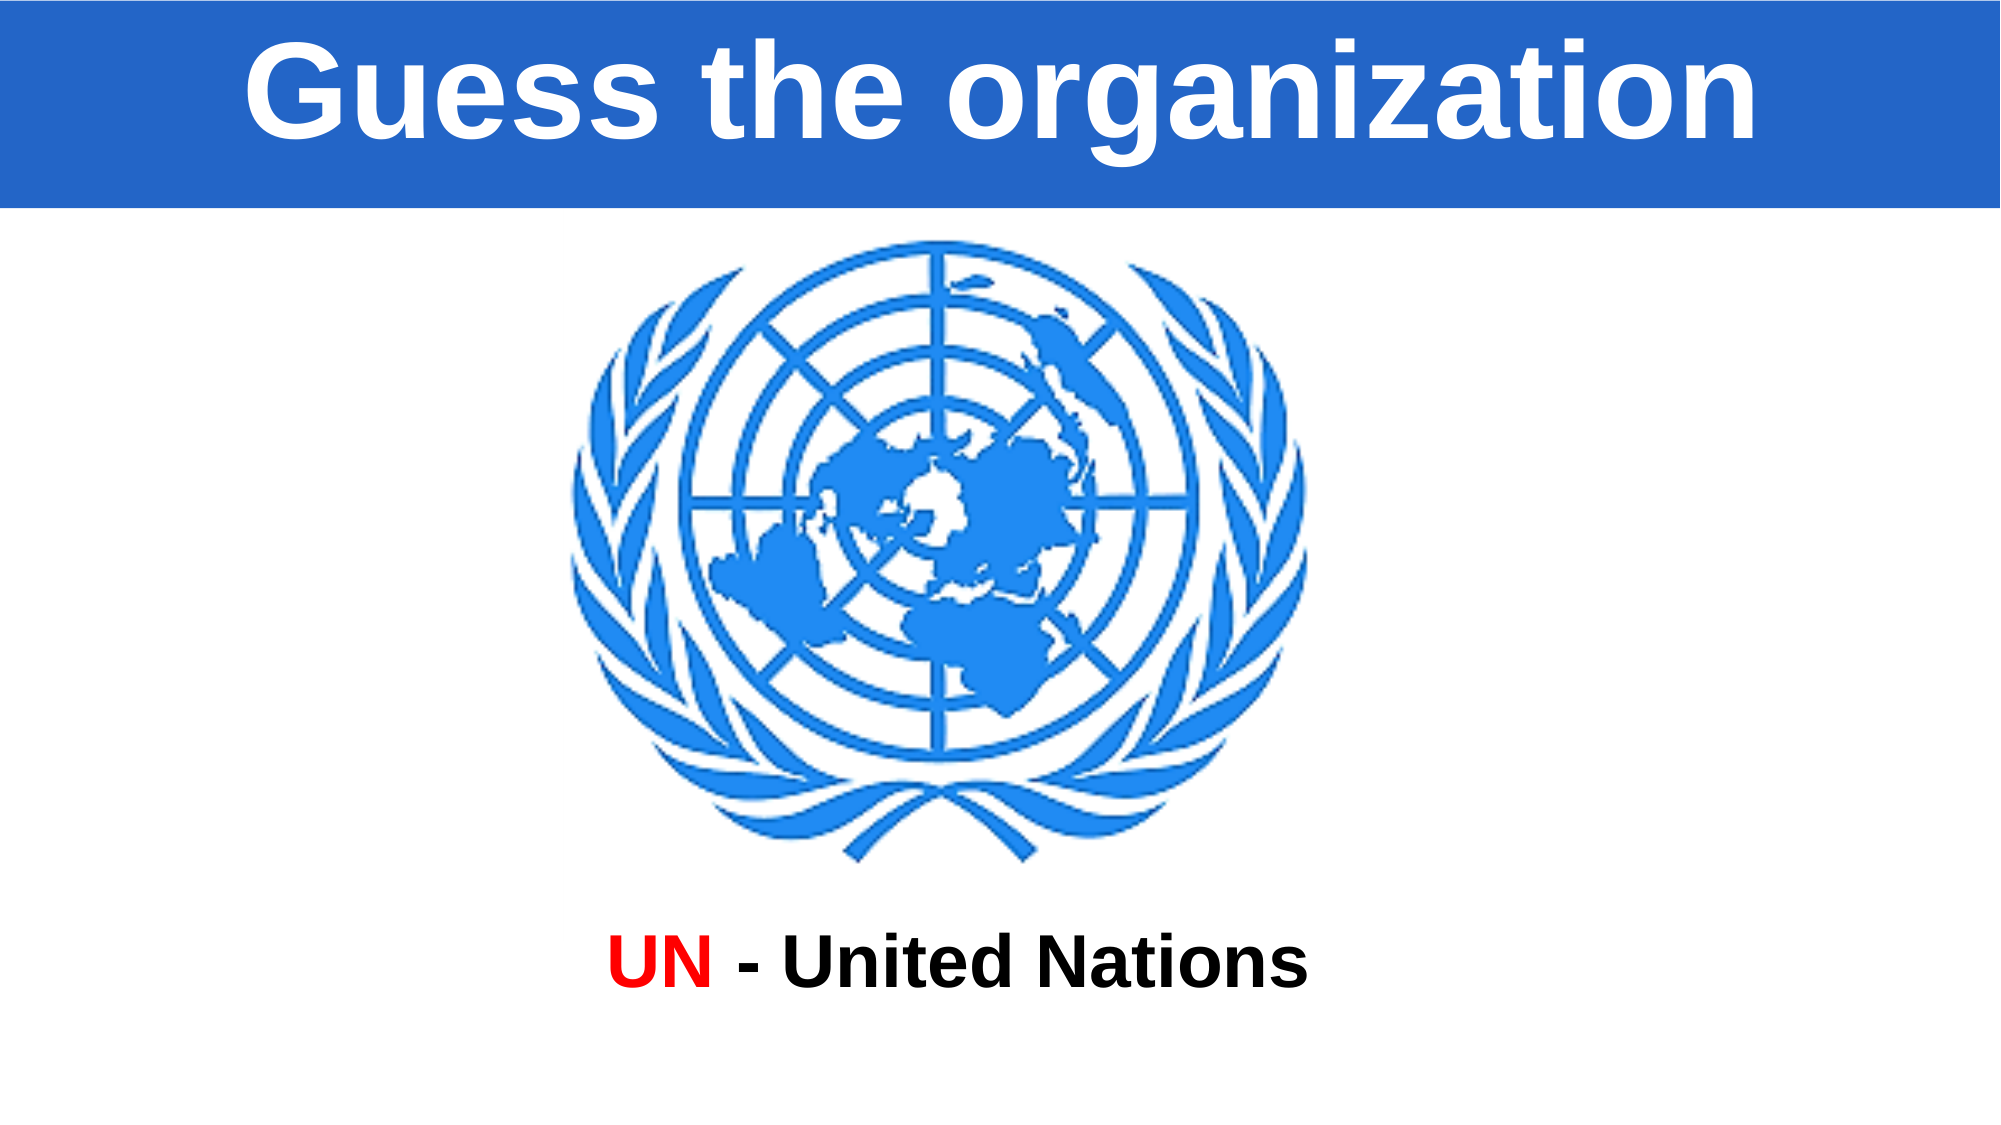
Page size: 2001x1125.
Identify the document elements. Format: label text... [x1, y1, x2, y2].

text_box Guess the organization [0, 0, 2000, 209]
text_box UN - United Nations [562, 905, 1355, 1010]
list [562, 185, 1318, 941]
